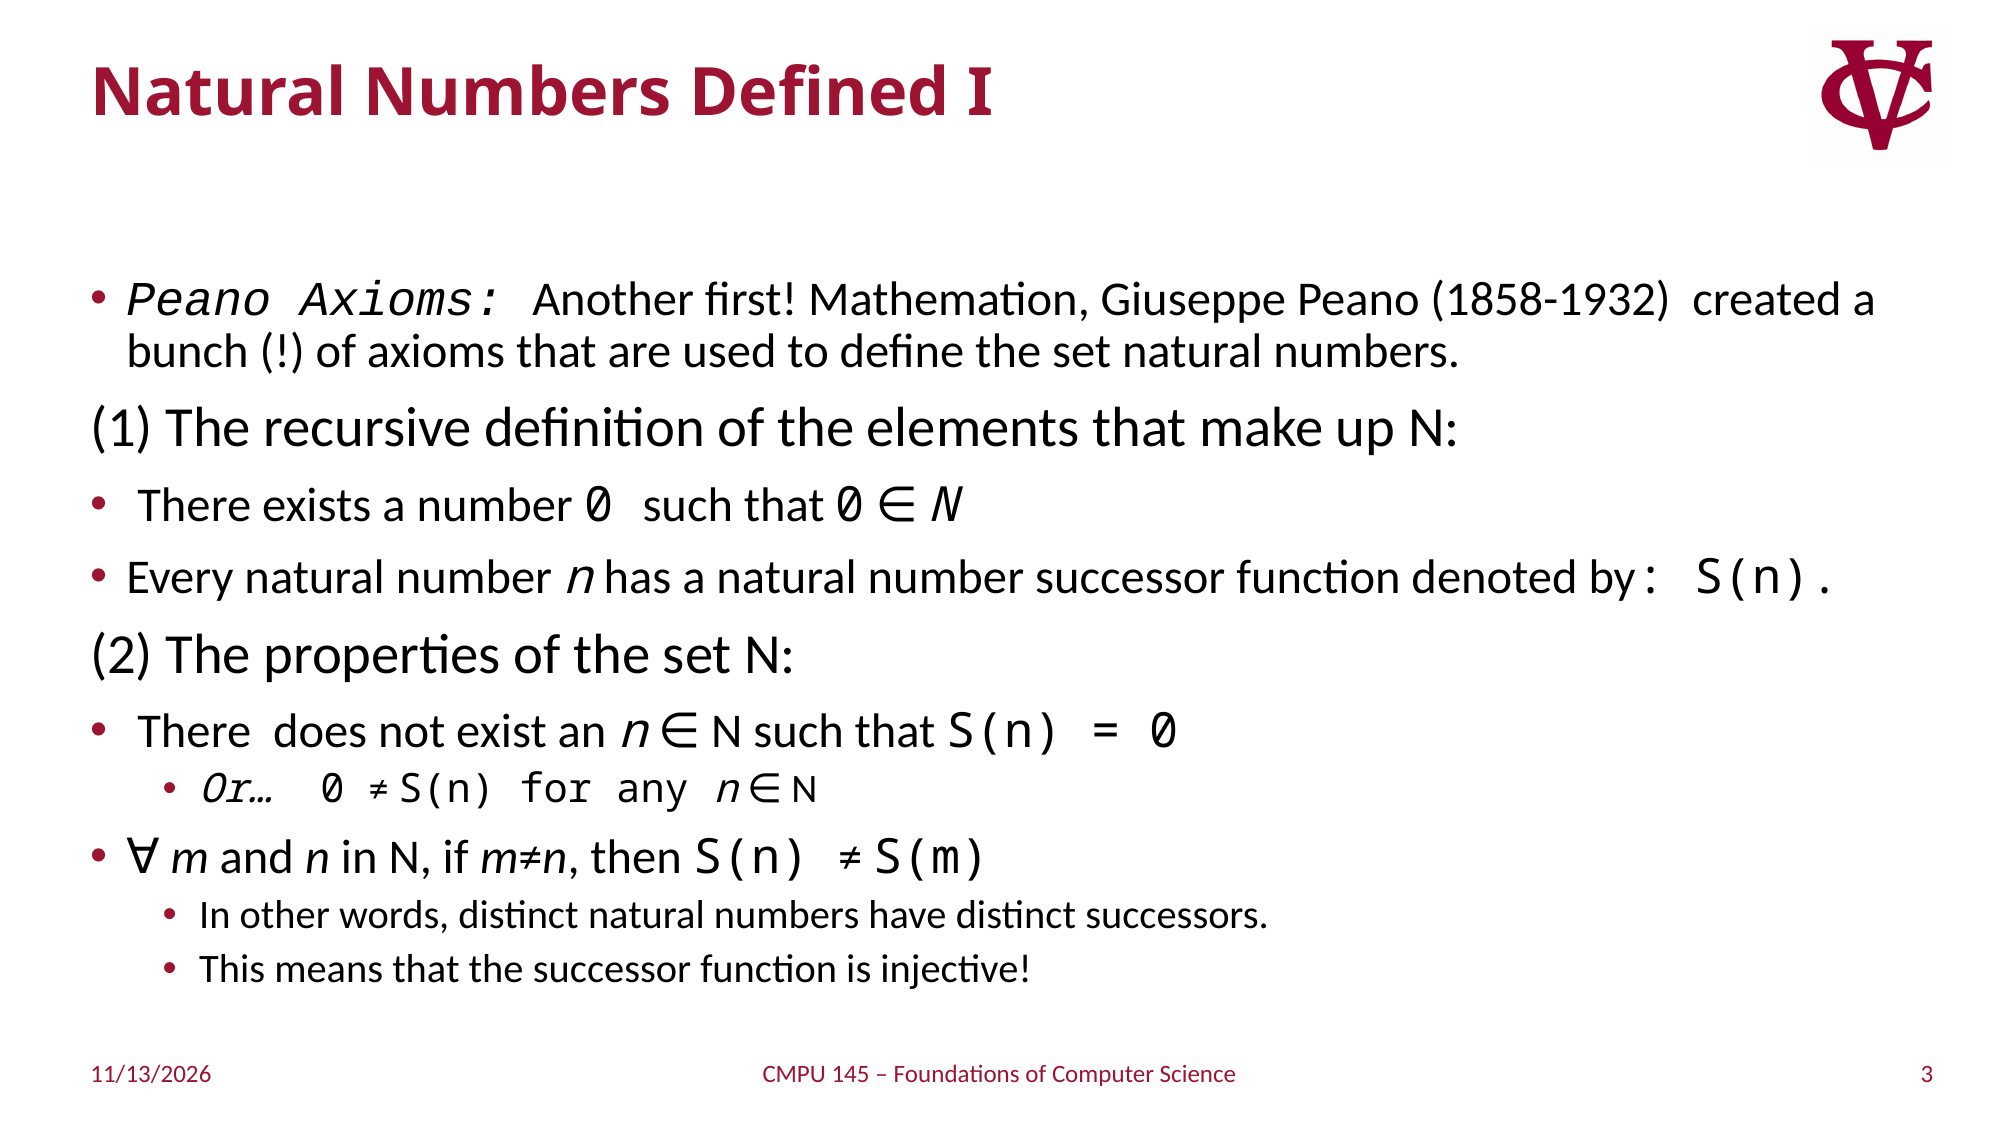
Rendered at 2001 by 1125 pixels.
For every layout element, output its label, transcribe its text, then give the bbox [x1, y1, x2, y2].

footer CMPU 145 – Foundations of Computer Science [662, 1042, 1338, 1103]
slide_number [75, 1042, 640, 1103]
list Peano Axioms: Another first! Mathemation, Giuseppe Peano (1858-1932) created a bunch (!) of axioms that are used to define the set natural numbers. (1) The recursive definition of the elements that make up N: There exists a number 0 such that 0 ∈ N Every natural number n has a natural number successor function denoted by: S(n). (2) The properties of the set N: There does not exist an n ∈ N such that S(n) = 0 Or… 0 ≠ S(n) for any n ∈ N ∀ m and n in N, if m≠n, then S(n) ≠ S(m) In other words, distinct natural numbers have distinct successors. This means that the successor function is injective! [75, 187, 1925, 1006]
picture [1809, 24, 1949, 164]
title Natural Numbers Defined I [75, 37, 1793, 151]
slide_number 3 [1384, 1042, 1949, 1103]
